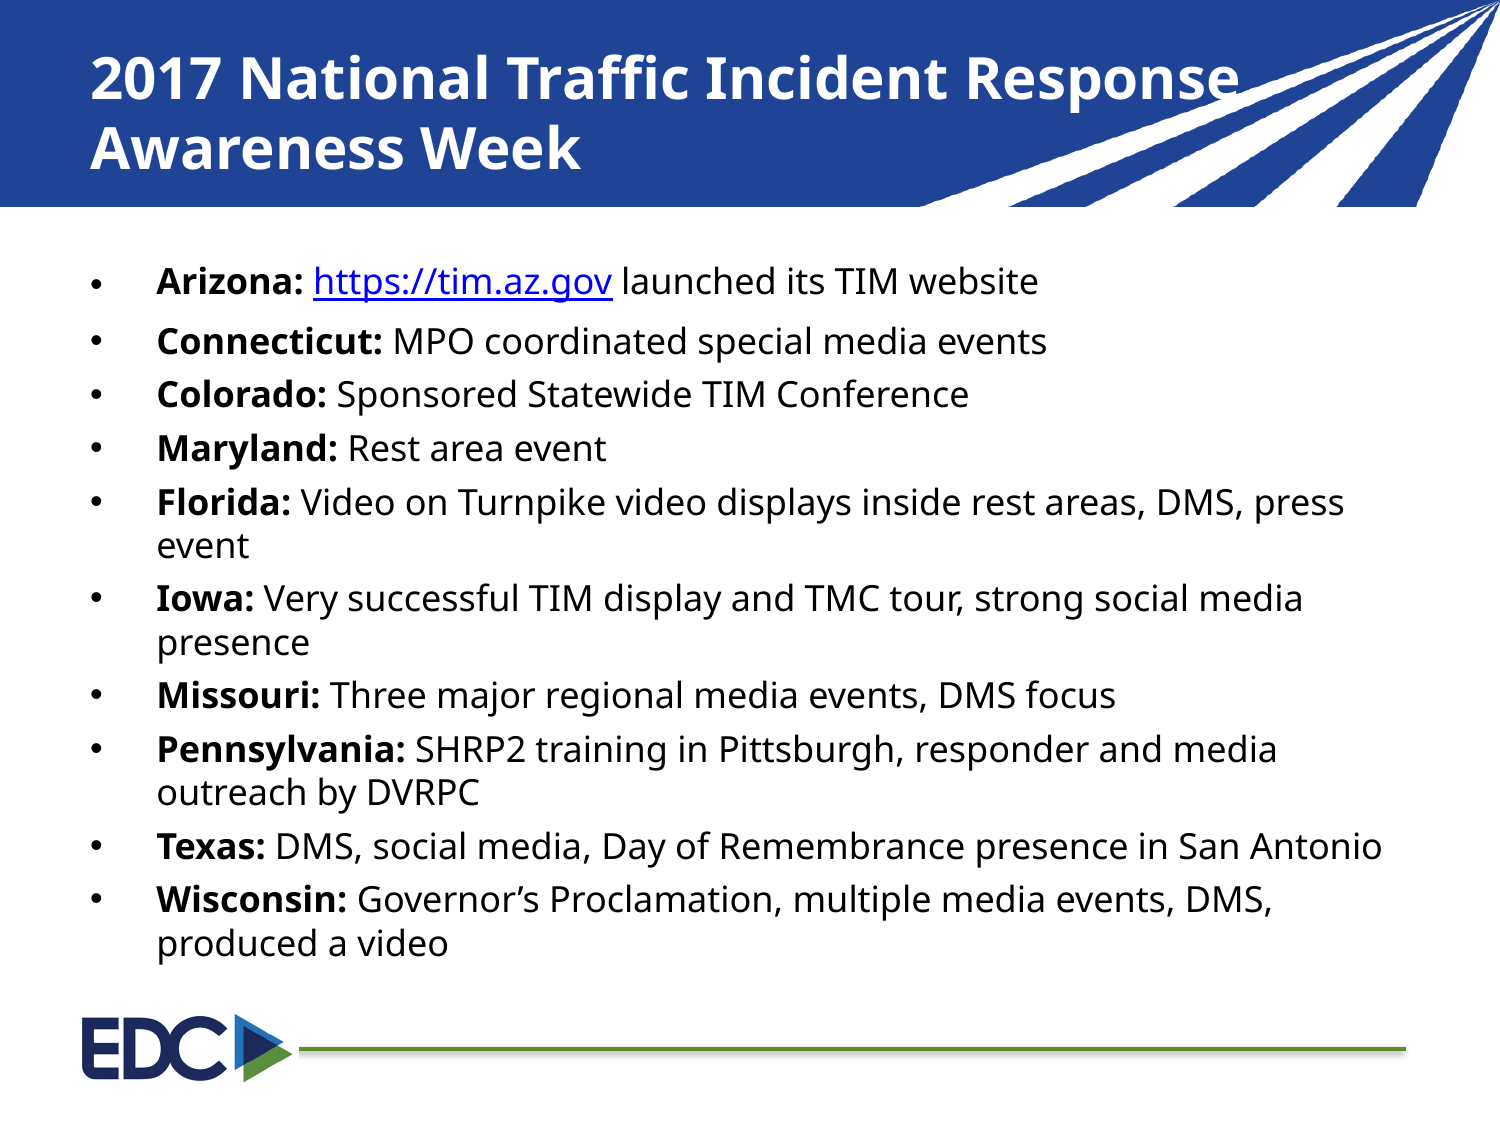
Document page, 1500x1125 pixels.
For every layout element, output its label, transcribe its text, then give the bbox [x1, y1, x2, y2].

title 2017 National Traffic Incident Response Awareness Week [75, 45, 1425, 178]
picture [0, 0, 1500, 207]
list Arizona: https://tim.az.gov launched its TIM website Connecticut: MPO coordinated special media events Colorado: Sponsored Statewide TIM Conference Maryland: Rest area event Florida: Video on Turnpike video displays inside rest areas, DMS, press event Iowa: Very successful TIM display and TMC tour, strong social media presence Missouri: Three major regional media events, DMS focus Pennsylvania: SHRP2 training in Pittsburgh, responder and media outreach by DVRPC Texas: DMS, social media, Day of Remembrance presence in San Antonio Wisconsin: Governor’s Proclamation, multiple media events, DMS, produced a video [75, 251, 1425, 1020]
picture [75, 1020, 299, 1089]
